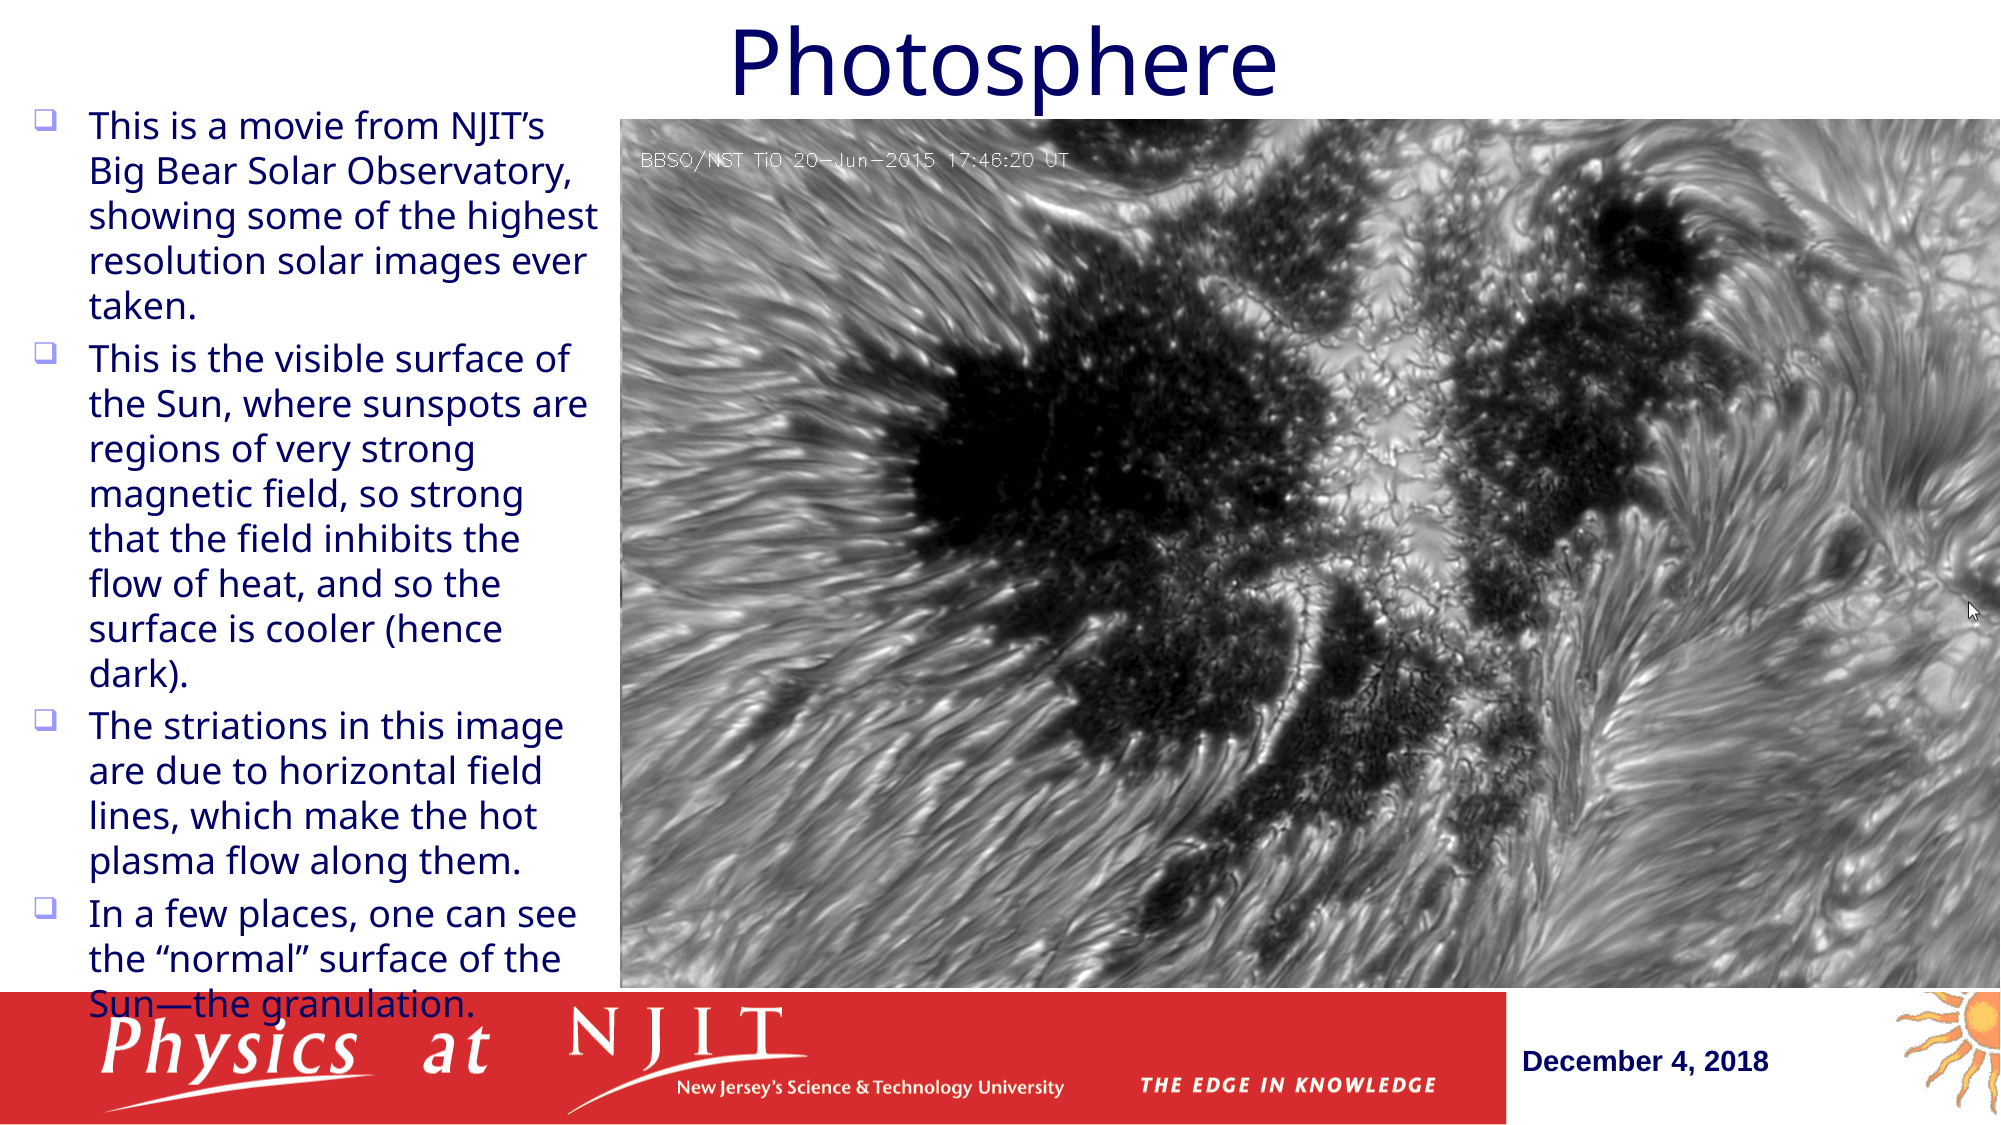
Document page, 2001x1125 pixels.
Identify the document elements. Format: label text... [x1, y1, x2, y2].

picture [0, 116, 2001, 1125]
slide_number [1506, 1040, 1855, 1085]
title Photosphere [72, 0, 1936, 115]
list This is a movie from NJIT’s Big Bear Solar Observatory, showing some of the highest resolution solar images ever taken. This is the visible surface of the Sun, where sunspots are regions of very strong magnetic field, so strong that the field inhibits the flow of heat, and so the surface is cooler (hence dark). The striations in this image are due to horizontal field lines, which make the hot plasma flow along them. In a few places, one can see the “normal” surface of the Sun—the granulation. [17, 94, 618, 988]
